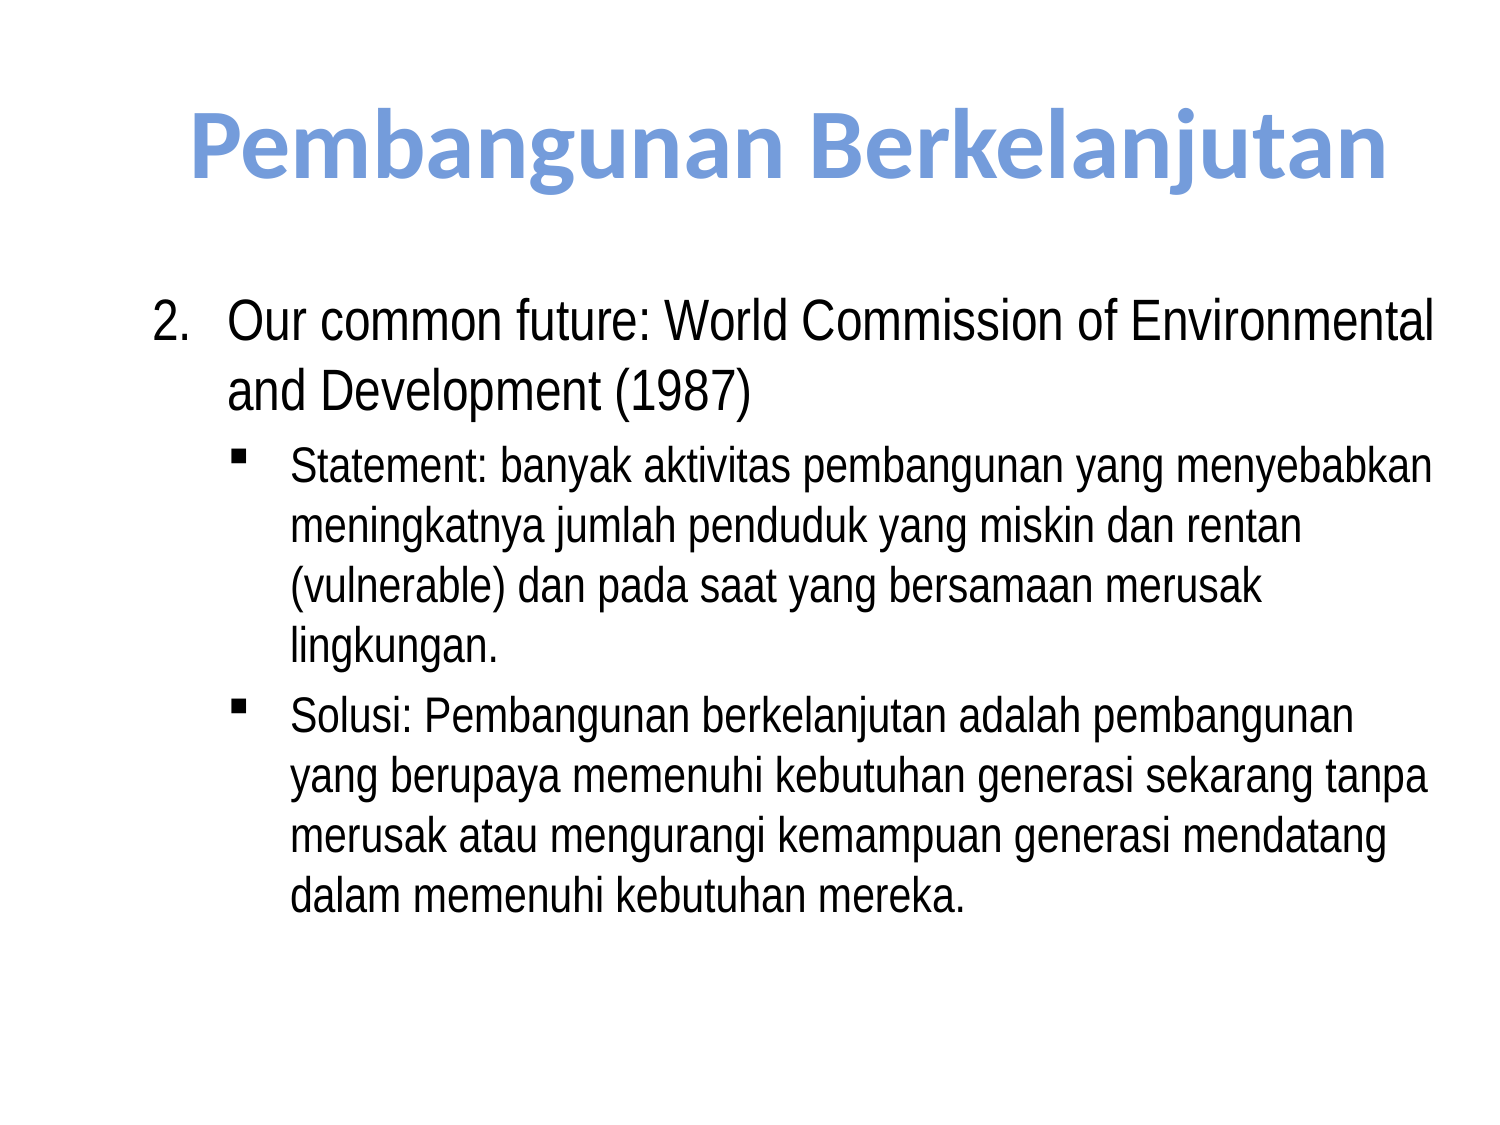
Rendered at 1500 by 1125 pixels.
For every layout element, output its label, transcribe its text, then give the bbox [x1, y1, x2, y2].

title Pembangunan Berkelanjutan [75, 45, 1425, 233]
list Our common future: World Commission of Environmental and Development (1987) Statement: banyak aktivitas pembangunan yang menyebabkan meningkatnya jumlah penduduk yang miskin dan rentan (vulnerable) dan pada saat yang bersamaan merusak lingkungan. Solusi: Pembangunan berkelanjutan adalah pembangunan yang berupaya memenuhi kebutuhan generasi sekarang tanpa merusak atau mengurangi kemampuan generasi mendatang dalam memenuhi kebutuhan mereka. [62, 275, 1463, 1100]
